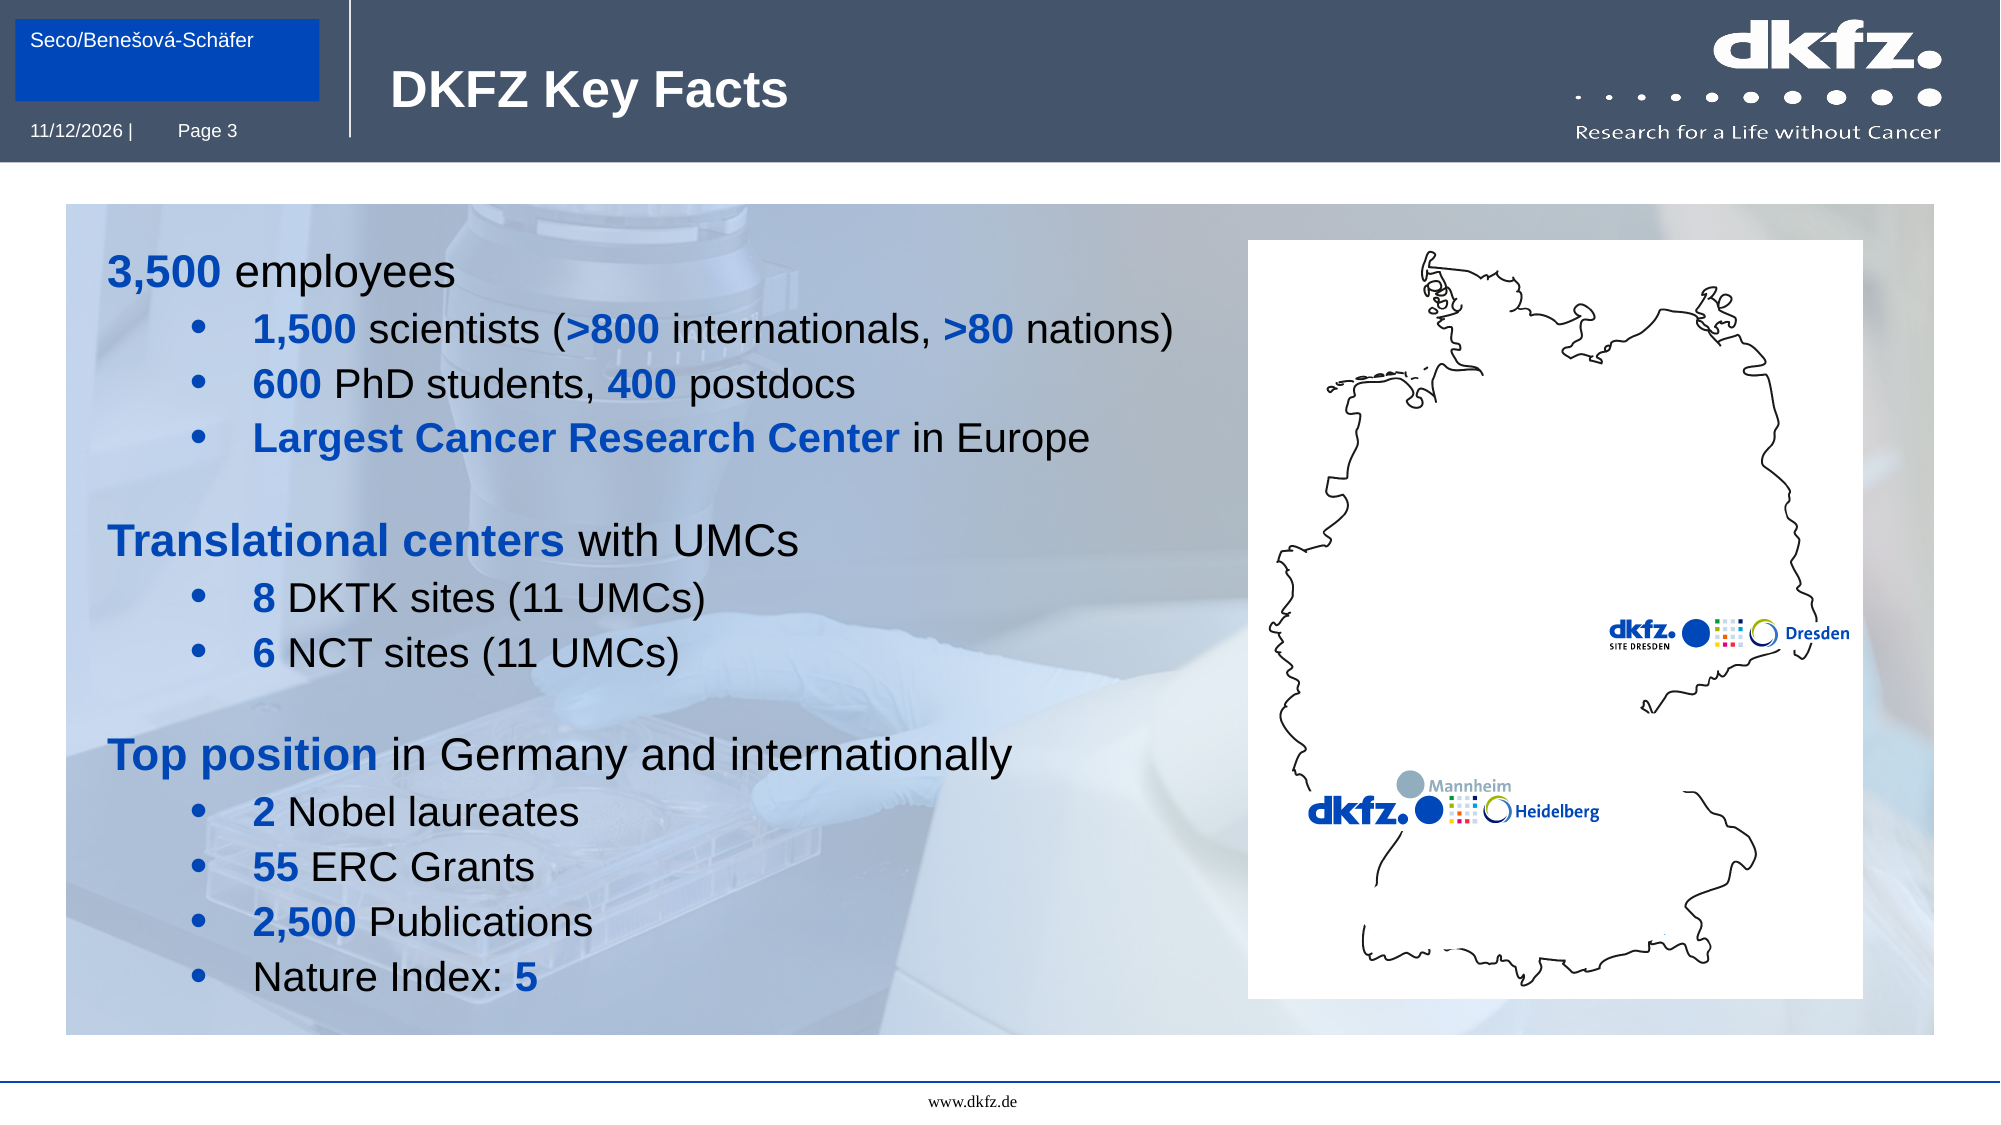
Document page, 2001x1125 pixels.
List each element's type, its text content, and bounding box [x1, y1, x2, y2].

text_box DKFZ Key Facts [376, 47, 805, 125]
text_box Seco/Benešová-Schäfer [15, 19, 320, 102]
picture [66, 204, 1934, 1035]
text_box www.dkfz.de [650, 1083, 1296, 1119]
picture [1575, 19, 1960, 170]
